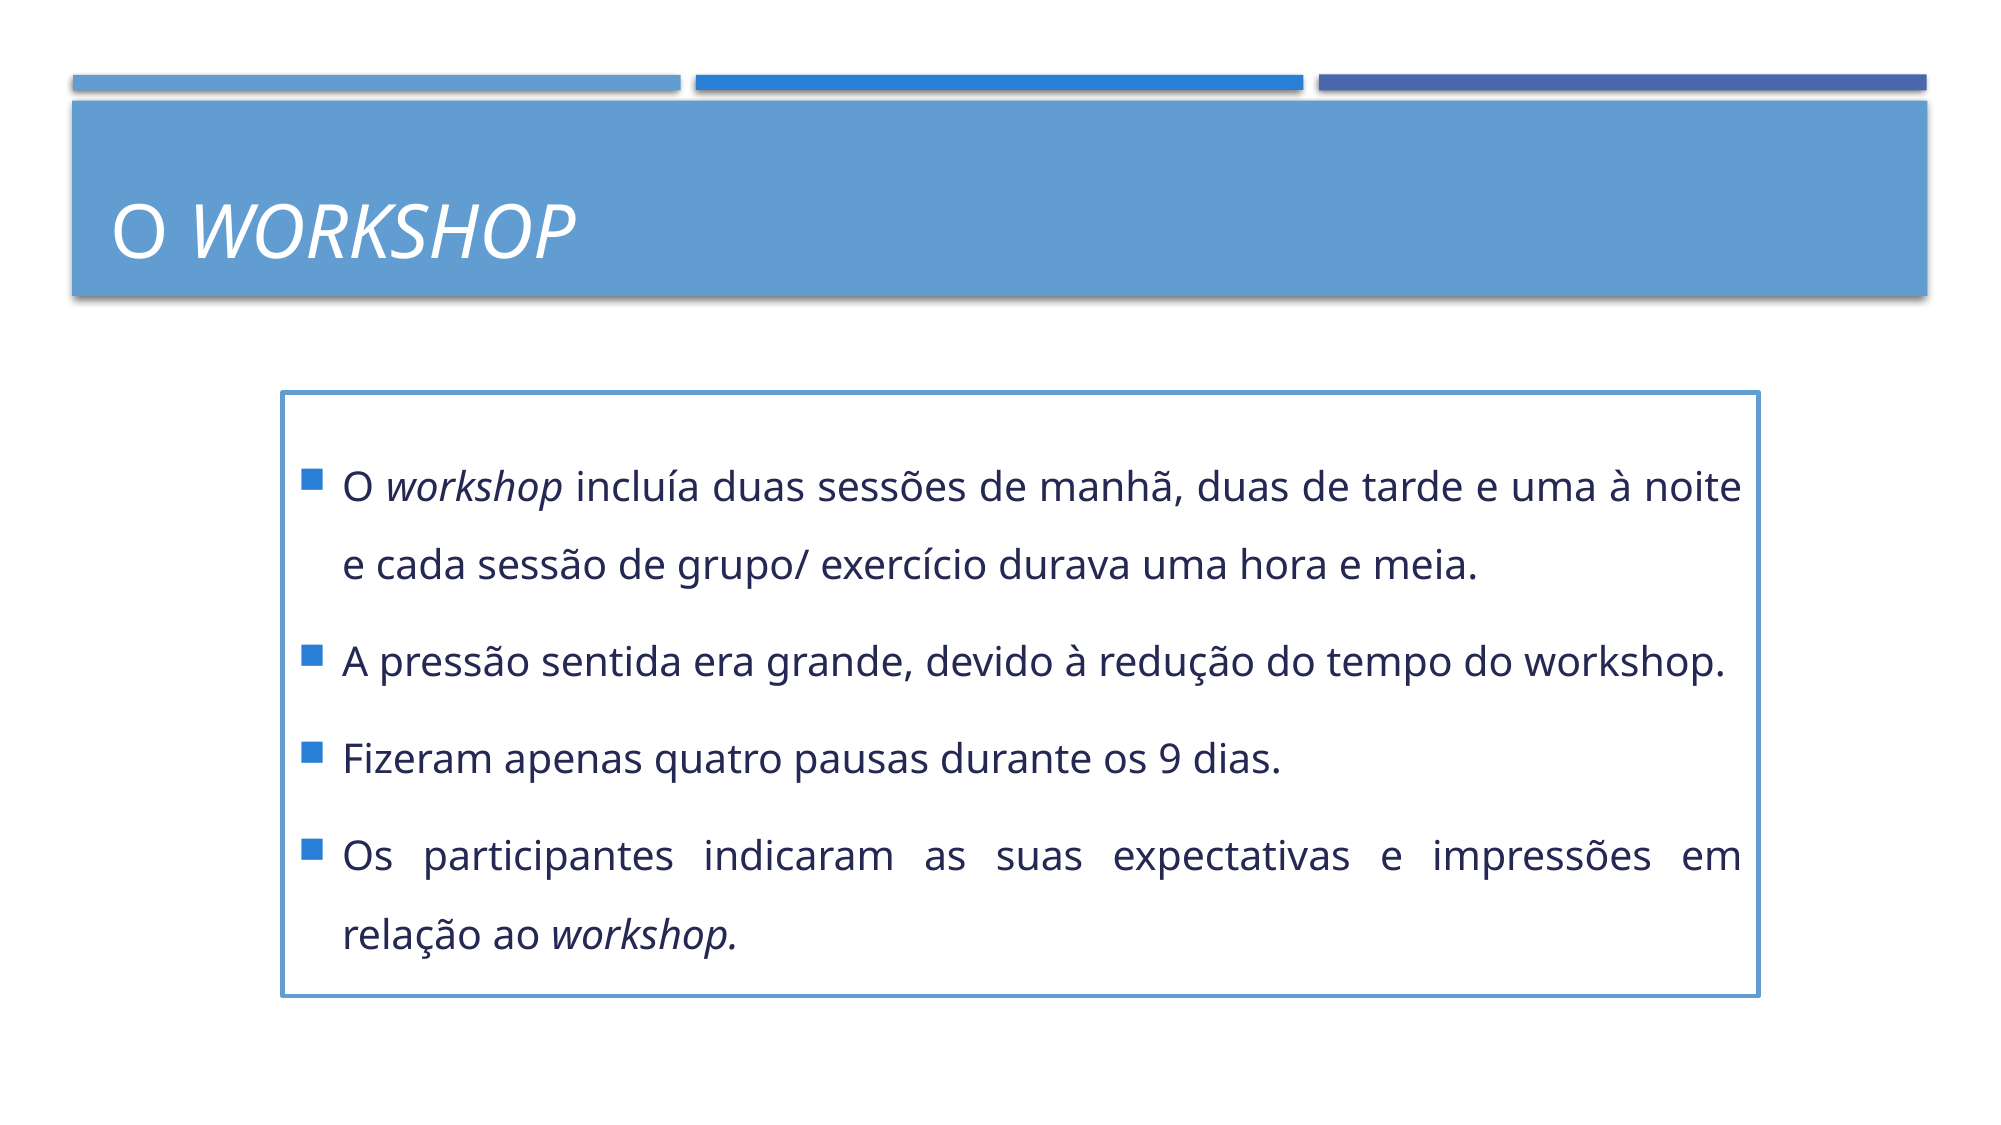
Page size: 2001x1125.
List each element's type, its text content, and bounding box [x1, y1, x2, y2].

list O workshop incluía duas sessões de manhã, duas de tarde e uma à noite e cada sessão de grupo/ exercício durava uma hora e meia. A pressão sentida era grande, devido à redução do tempo do workshop. Fizeram apenas quatro pausas durante os 9 dias. Os participantes indicaram as suas expectativas e impressões em relação ao workshop. [282, 392, 1759, 996]
title O workshop [95, 115, 1905, 282]
